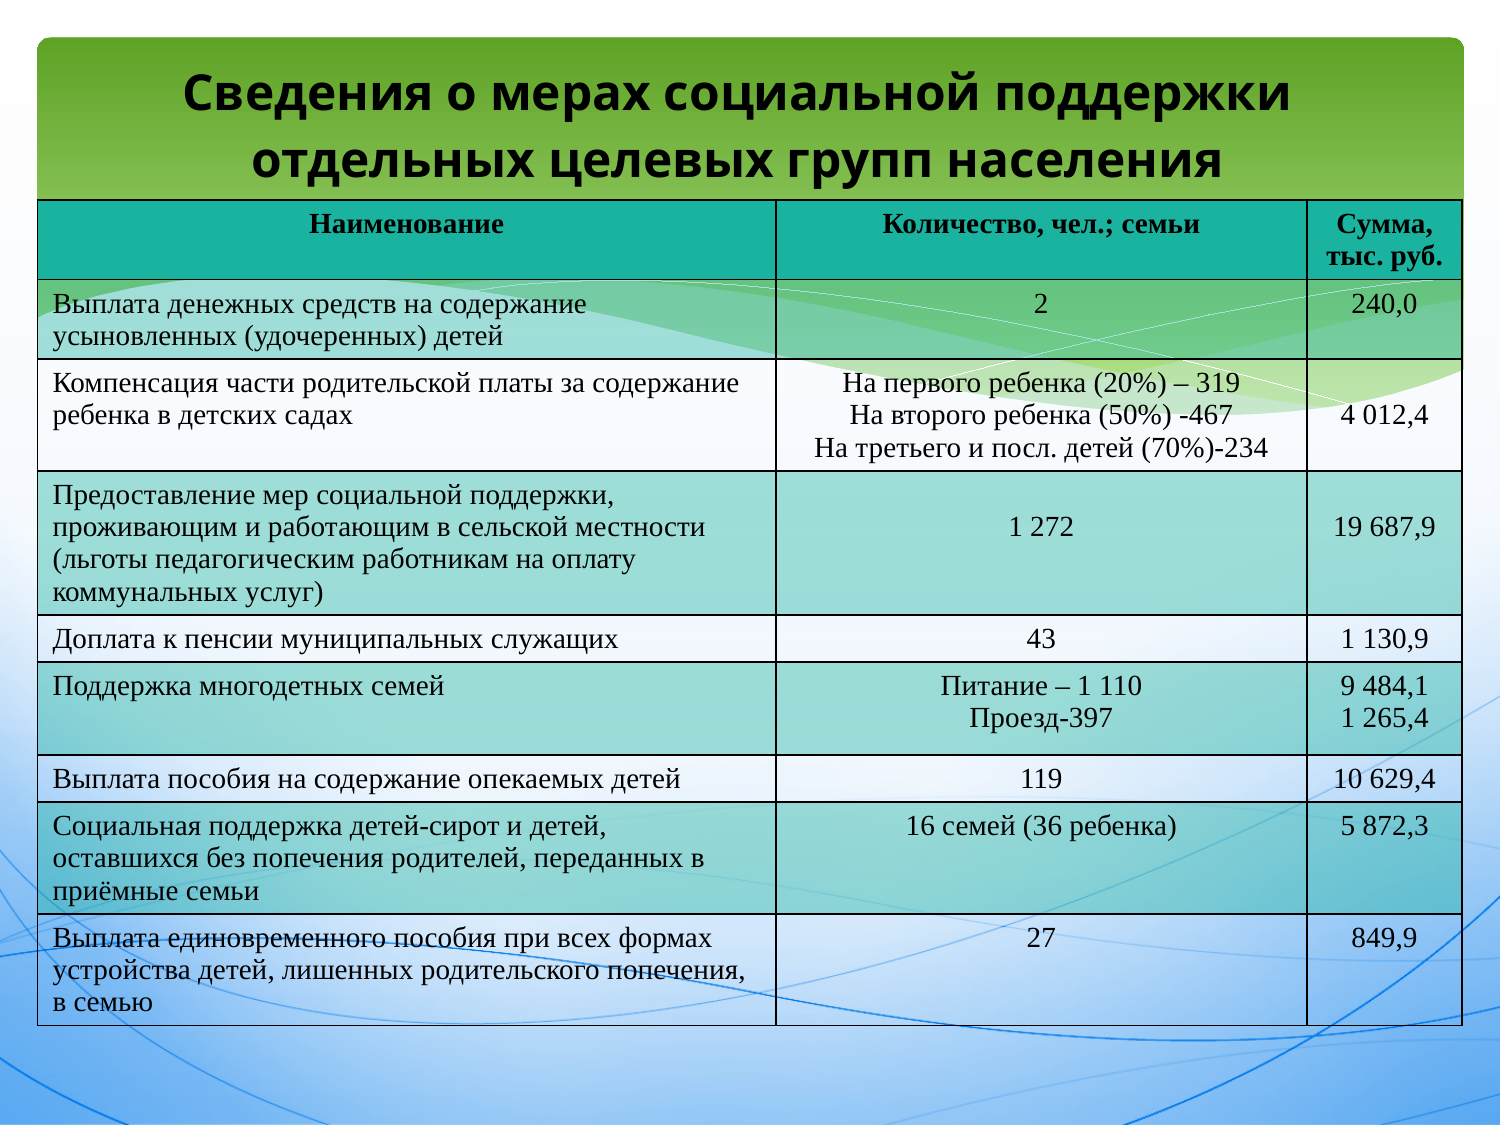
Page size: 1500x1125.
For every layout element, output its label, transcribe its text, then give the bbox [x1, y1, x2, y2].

text_box [612, 299, 643, 396]
table_cell Доплата к пенсии муниципальных служащих [38, 616, 775, 661]
table_cell 119 [777, 756, 1306, 801]
table_header Количество, чел.; семьи [777, 201, 1306, 279]
table_cell 10 629,4 [1308, 756, 1461, 801]
table_cell 43 [777, 616, 1306, 661]
table_cell 9 484,1 1 265,4 [1308, 663, 1461, 754]
table_cell 849,9 [1308, 915, 1461, 1025]
table_cell 240,0 [1308, 280, 1461, 358]
table_cell 5 872,3 [1308, 803, 1461, 913]
table_cell 4 012,4 [1308, 360, 1461, 470]
table_cell 16 семей (36 ребенка) [777, 803, 1306, 913]
table_cell Выплата единовременного пособия при всех формах устройства детей, лишенных родительского попечения, в семью [38, 915, 775, 1025]
title Сведения о мерах социальной поддержки отдельных целевых групп населения [62, 50, 1413, 200]
table_cell 2 [777, 280, 1306, 358]
table_cell Выплата денежных средств на содержание усыновленных (удочеренных) детей [38, 280, 775, 358]
table_cell 27 [777, 915, 1306, 1025]
table_cell Питание – 1 110 Проезд-397 [777, 663, 1306, 754]
table_header Наименование [38, 201, 775, 279]
table_cell 1 130,9 [1308, 616, 1461, 661]
table_cell Компенсация части родительской платы за содержание ребенка в детских садах [38, 360, 775, 470]
table_cell Поддержка многодетных семей [38, 663, 775, 754]
table_cell Выплата пособия на содержание опекаемых детей [38, 756, 775, 801]
table_cell Социальная поддержка детей-сирот и детей, оставшихся без попечения родителей, переданных в приёмные семьи [38, 803, 775, 913]
table_cell 19 687,9 [1308, 472, 1461, 614]
table_cell На первого ребенка (20%) – 319 На второго ребенка (50%) -467 На третьего и посл. детей (70%)-234 [777, 360, 1306, 470]
table_cell 1 272 [777, 472, 1306, 614]
table_header Сумма, тыс. руб. [1308, 201, 1461, 279]
table_cell Предоставление мер социальной поддержки, проживающим и работающим в сельской местности (льготы педагогическим работникам на оплату коммунальных услуг) [38, 472, 775, 614]
